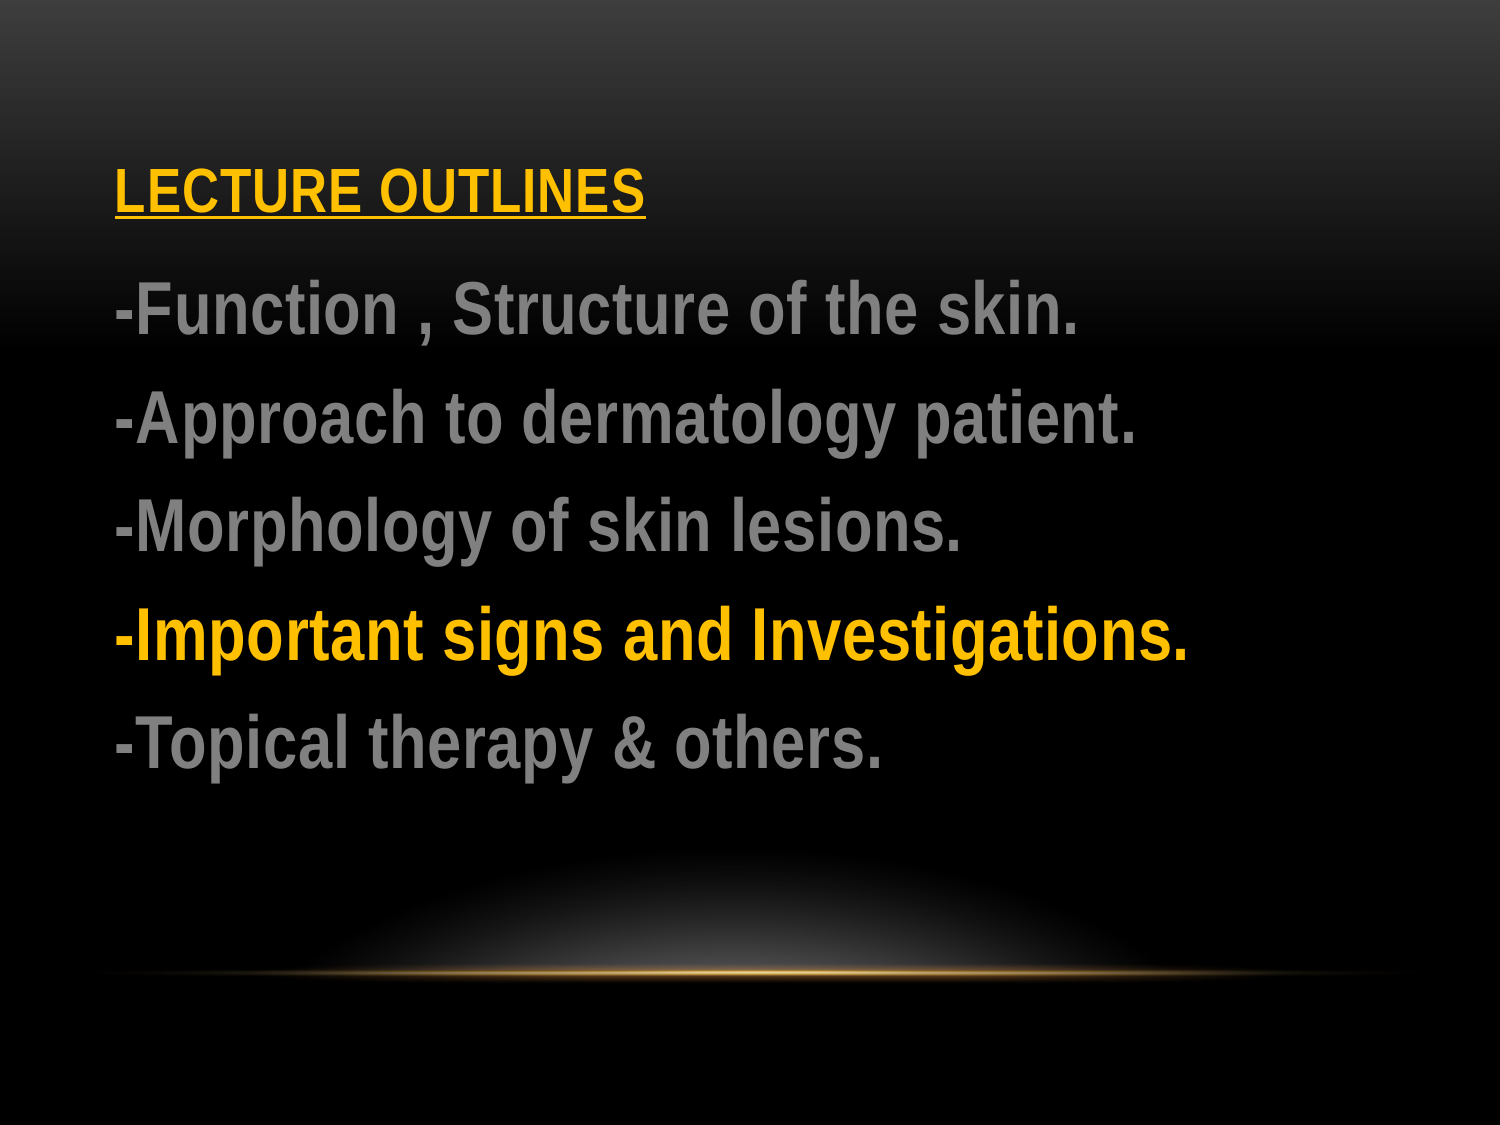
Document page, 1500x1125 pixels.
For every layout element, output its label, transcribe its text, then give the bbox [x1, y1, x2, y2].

list -Function , Structure of the skin. -Approach to dermatology patient. -Morphology of skin lesions. -Important signs and Investigations. -Topical therapy & others. [99, 262, 1400, 938]
title Lecture Outlines [99, 45, 1400, 233]
picture [0, 0, 1500, 1125]
